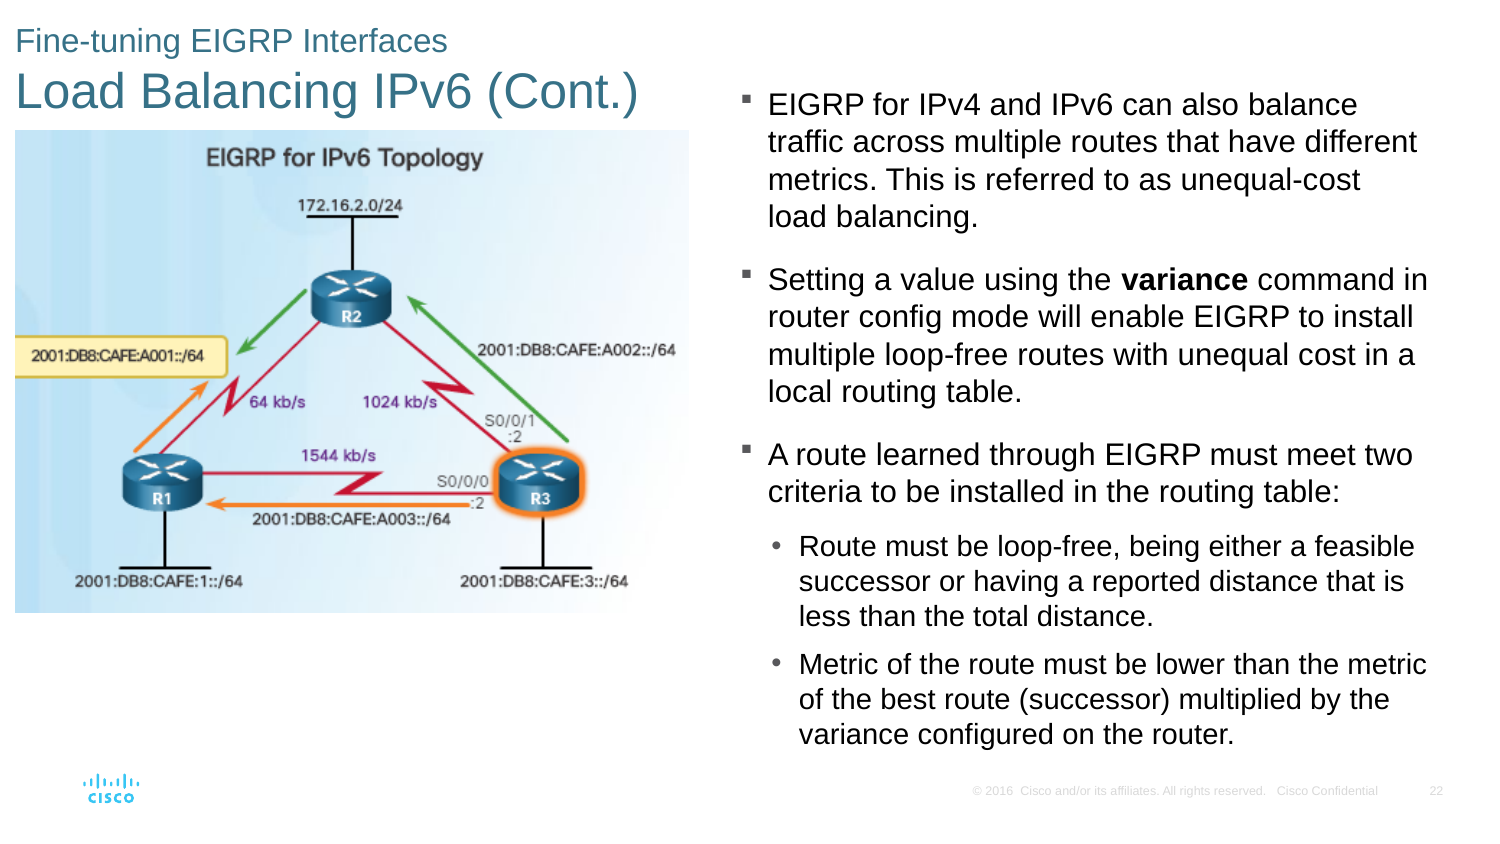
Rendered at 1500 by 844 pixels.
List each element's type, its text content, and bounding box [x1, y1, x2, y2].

title Fine-tuning EIGRP Interfaces Load Balancing IPv6 (Cont.) [0, 6, 710, 131]
list EIGRP for IPv4 and IPv6 can also balance traffic across multiple routes that have different metrics. This is referred to as unequal-cost load balancing. Setting a value using the variance command in router config mode will enable EIGRP to install multiple loop-free routes with unequal cost in a local routing table. A route learned through EIGRP must meet two criteria to be installed in the routing table: Route must be loop-free, being either a feasible successor or having a reported distance that is less than the total distance. Metric of the route must be lower than the metric of the best route (successor) multiplied by the variance configured on the router. [725, 76, 1460, 787]
picture [15, 130, 689, 613]
